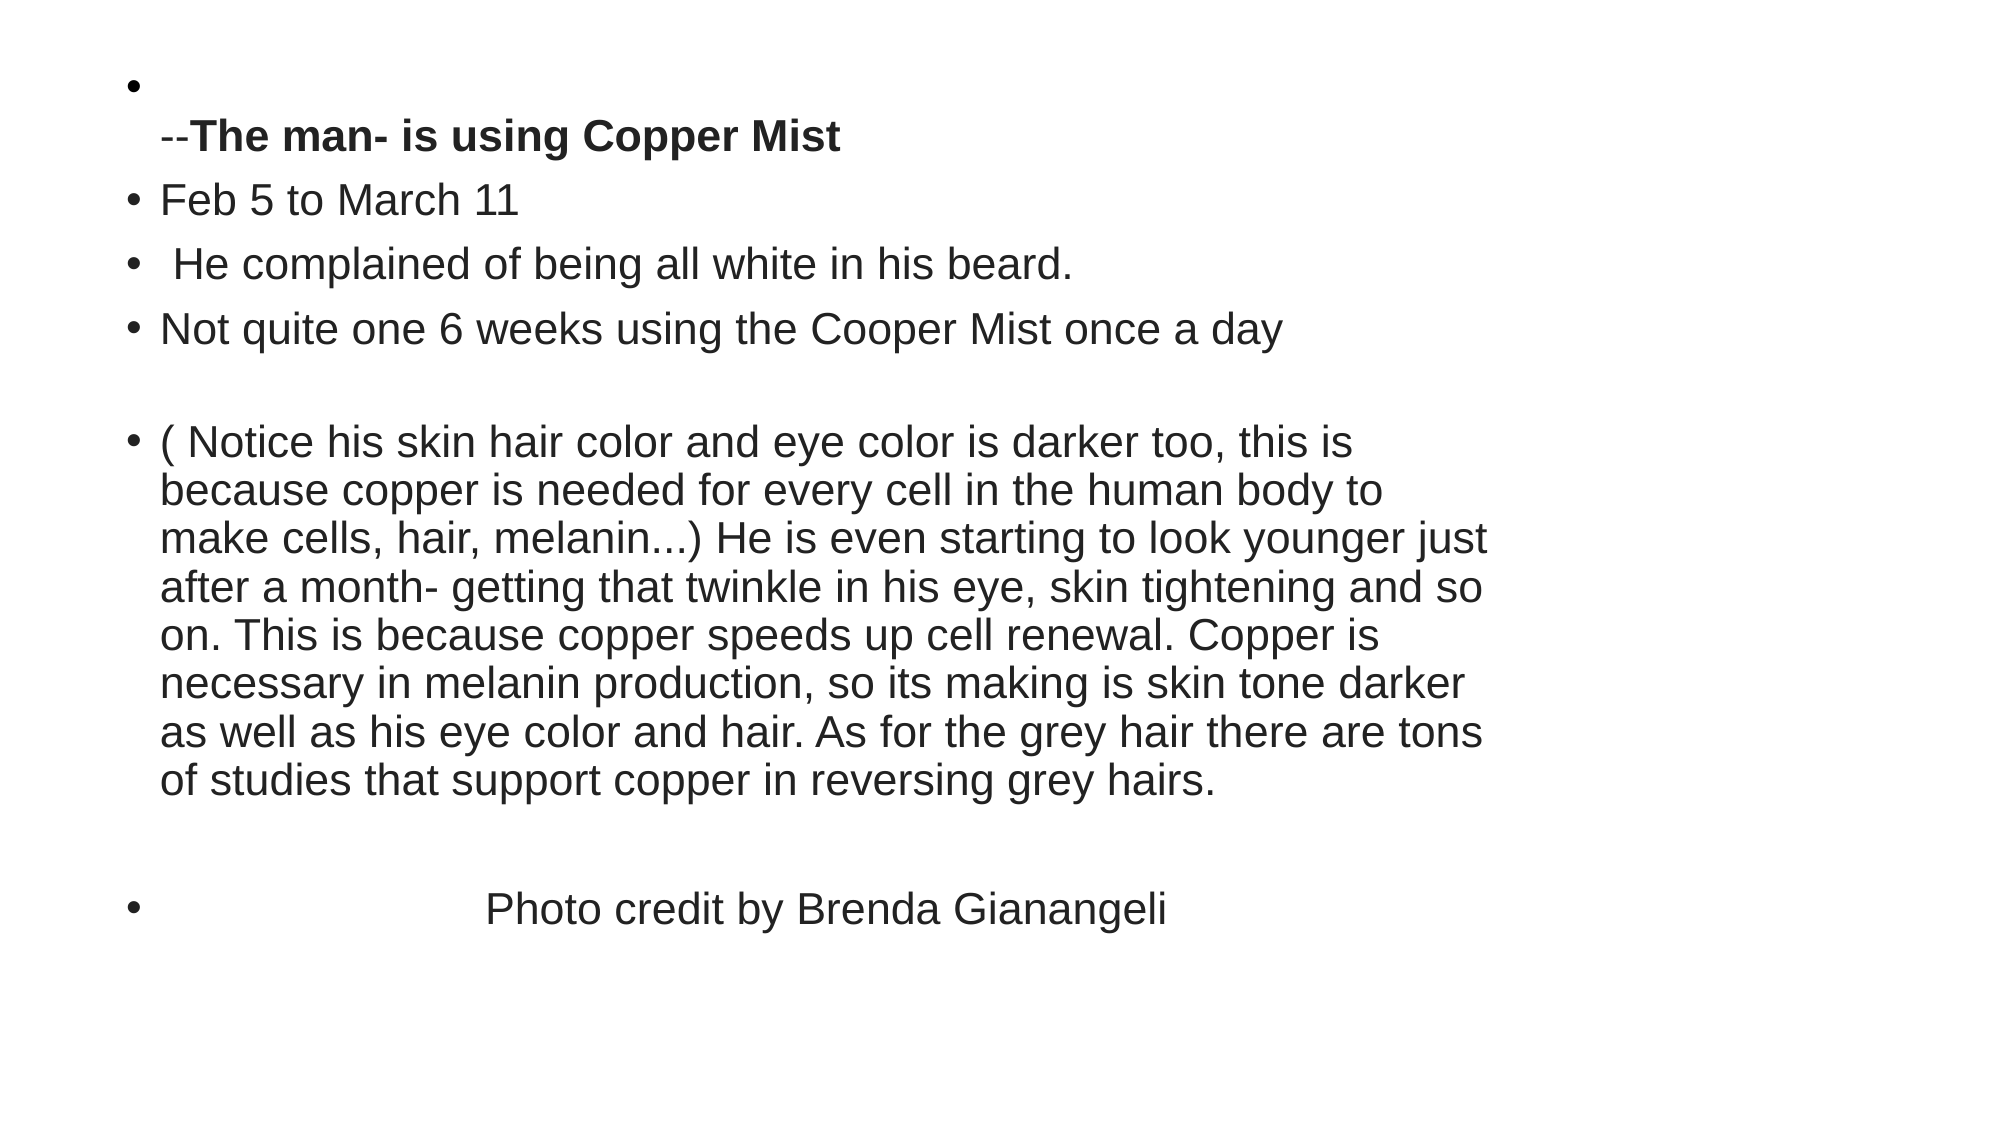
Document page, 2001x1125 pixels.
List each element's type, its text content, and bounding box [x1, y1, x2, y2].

list --The man- is using Copper Mist Feb 5 to March 11 He complained of being all white in his beard. Not quite one 6 weeks using the Cooper Mist once a day ( Notice his skin hair color and eye color is darker too, this is because copper is needed for every cell in the human body to make cells, hair, melanin...) He is even starting to look younger just after a month- getting that twinkle in his eye, skin tightening and so on. This is because copper speeds up cell renewal. Copper is necessary in melanin production, so its making is skin tone darker as well as his eye color and hair. As for the grey hair there are tons of studies that support copper in reversing grey hairs. Photo credit by Brenda Gianangeli [111, 56, 1522, 1077]
